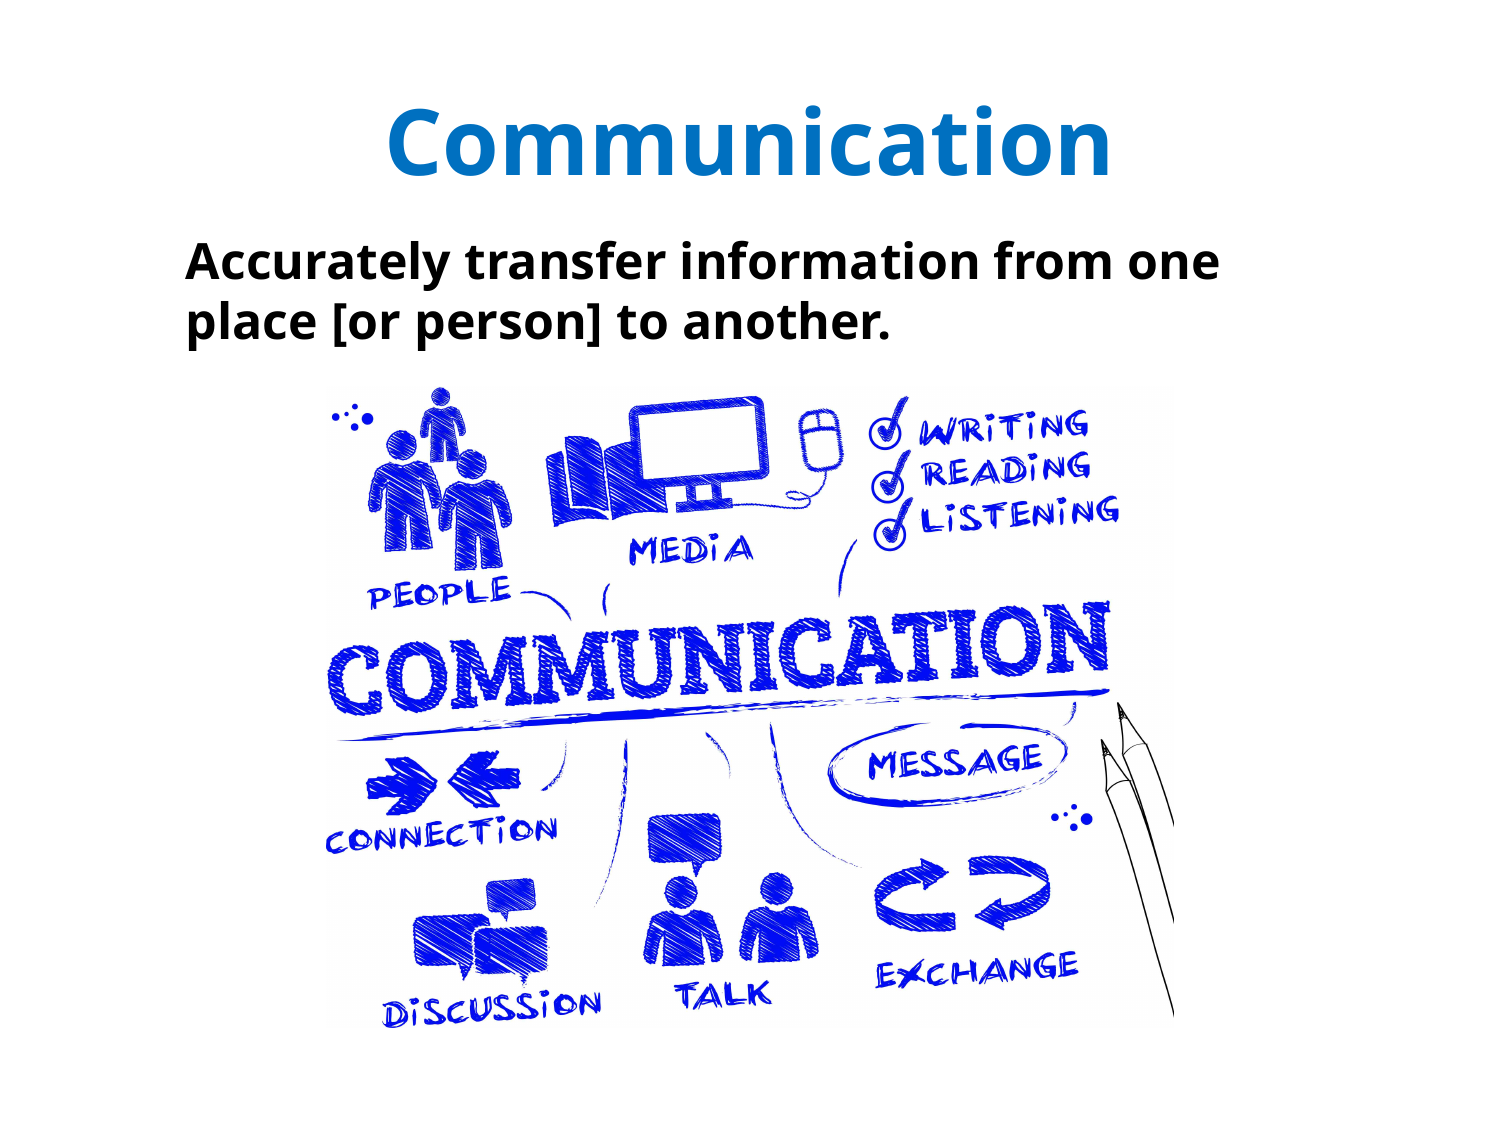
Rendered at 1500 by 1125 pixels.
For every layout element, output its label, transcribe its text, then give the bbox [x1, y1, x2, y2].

picture [326, 386, 1174, 1028]
text_box Accurately transfer information from one place [or person] to another. [171, 222, 1329, 358]
title Communication [75, 45, 1425, 233]
